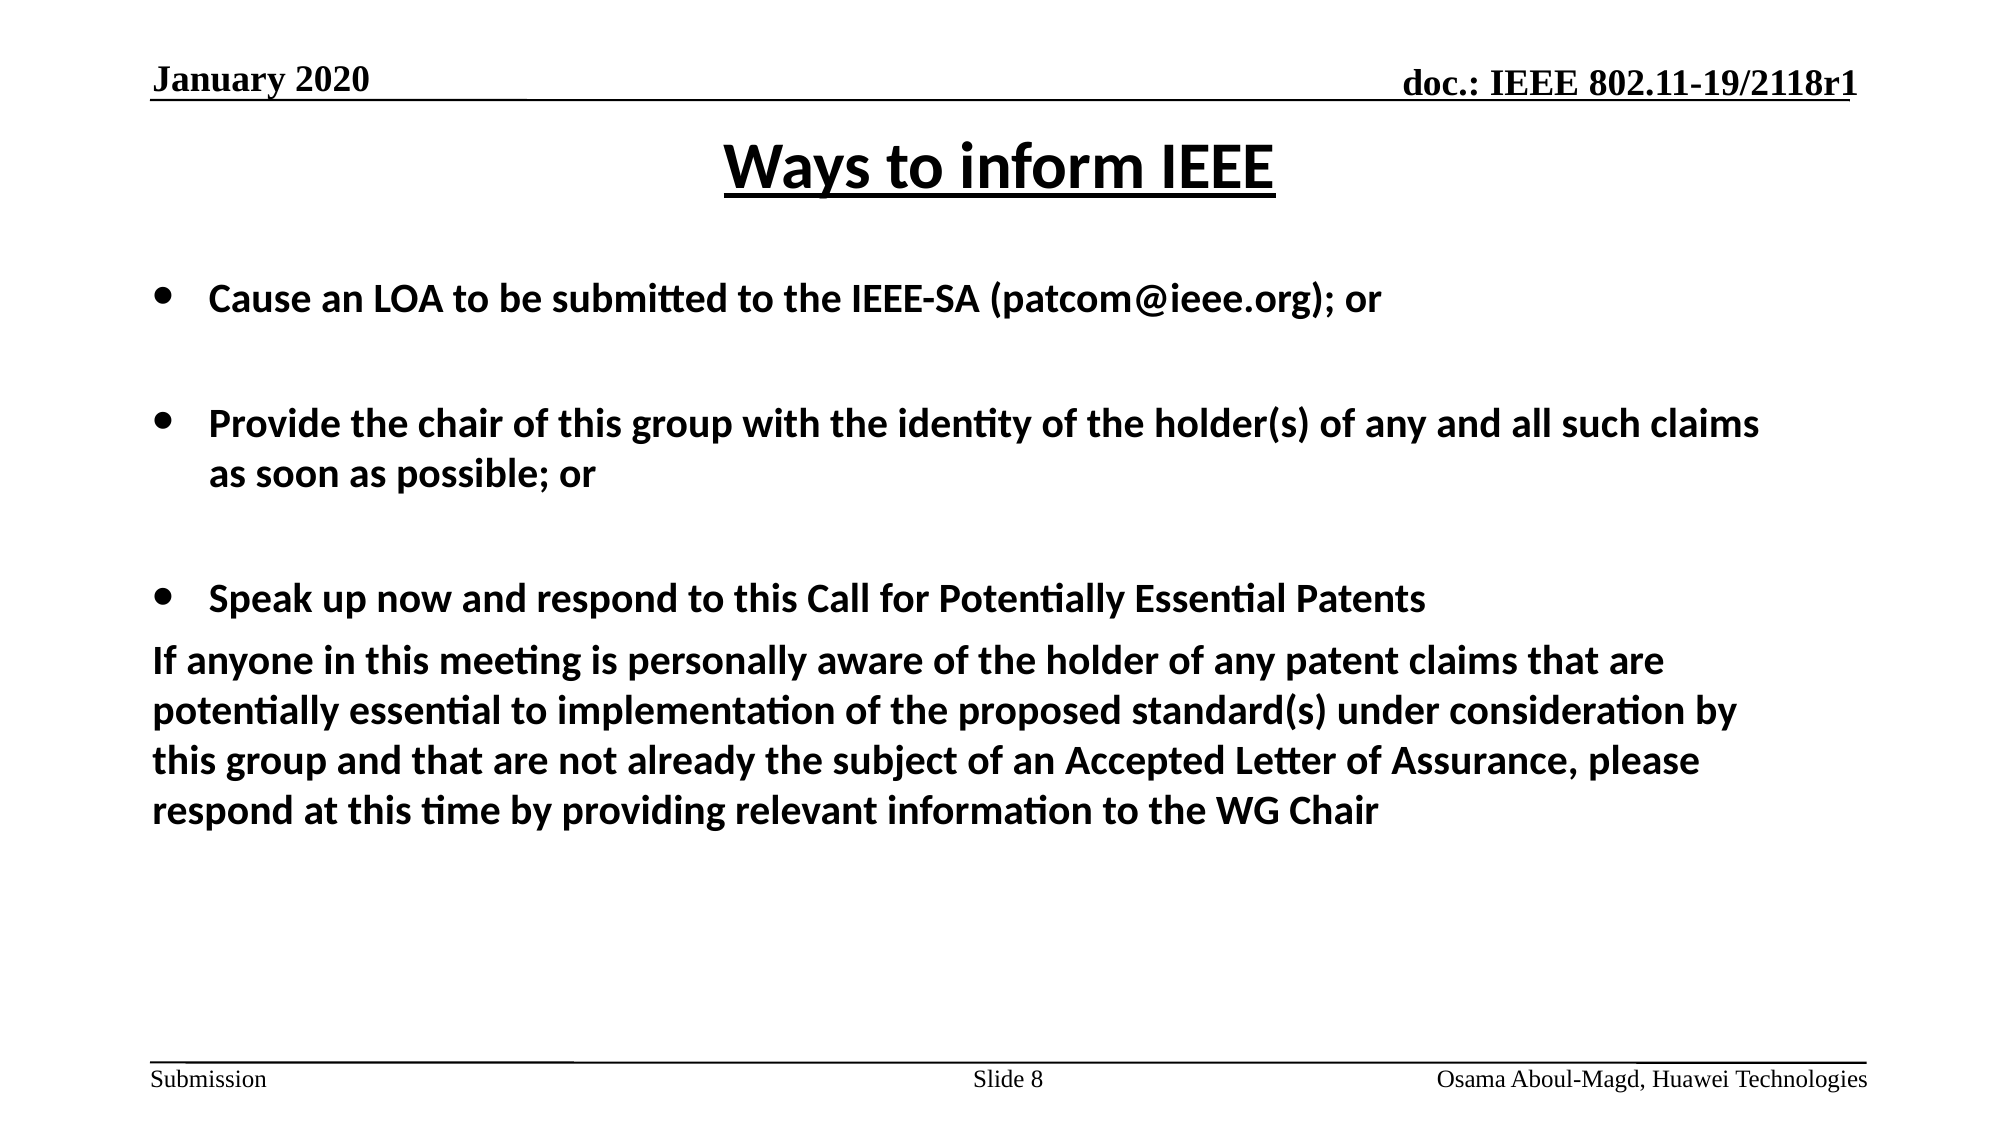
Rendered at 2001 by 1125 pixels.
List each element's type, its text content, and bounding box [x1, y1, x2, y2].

title Ways to inform IEEE [362, 74, 1638, 250]
list Cause an LOA to be submitted to the IEEE-SA (patcom@ieee.org); or Provide the chair of this group with the identity of the holder(s) of any and all such claims as soon as possible; or Speak up now and respond to this Call for Potentially Essential Patents If anyone in this meeting is personally aware of the holder of any patent claims that are potentially essential to implementation of the proposed standard(s) under consideration by this group and that are not already the subject of an Accepted Letter of Assurance, please respond at this time by providing relevant information to the WG Chair [137, 262, 1813, 938]
footer Osama Aboul-Magd, Huawei Technologies [1171, 1061, 1869, 1093]
slide_number Slide 8 [950, 1061, 1067, 1123]
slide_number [152, 54, 563, 100]
